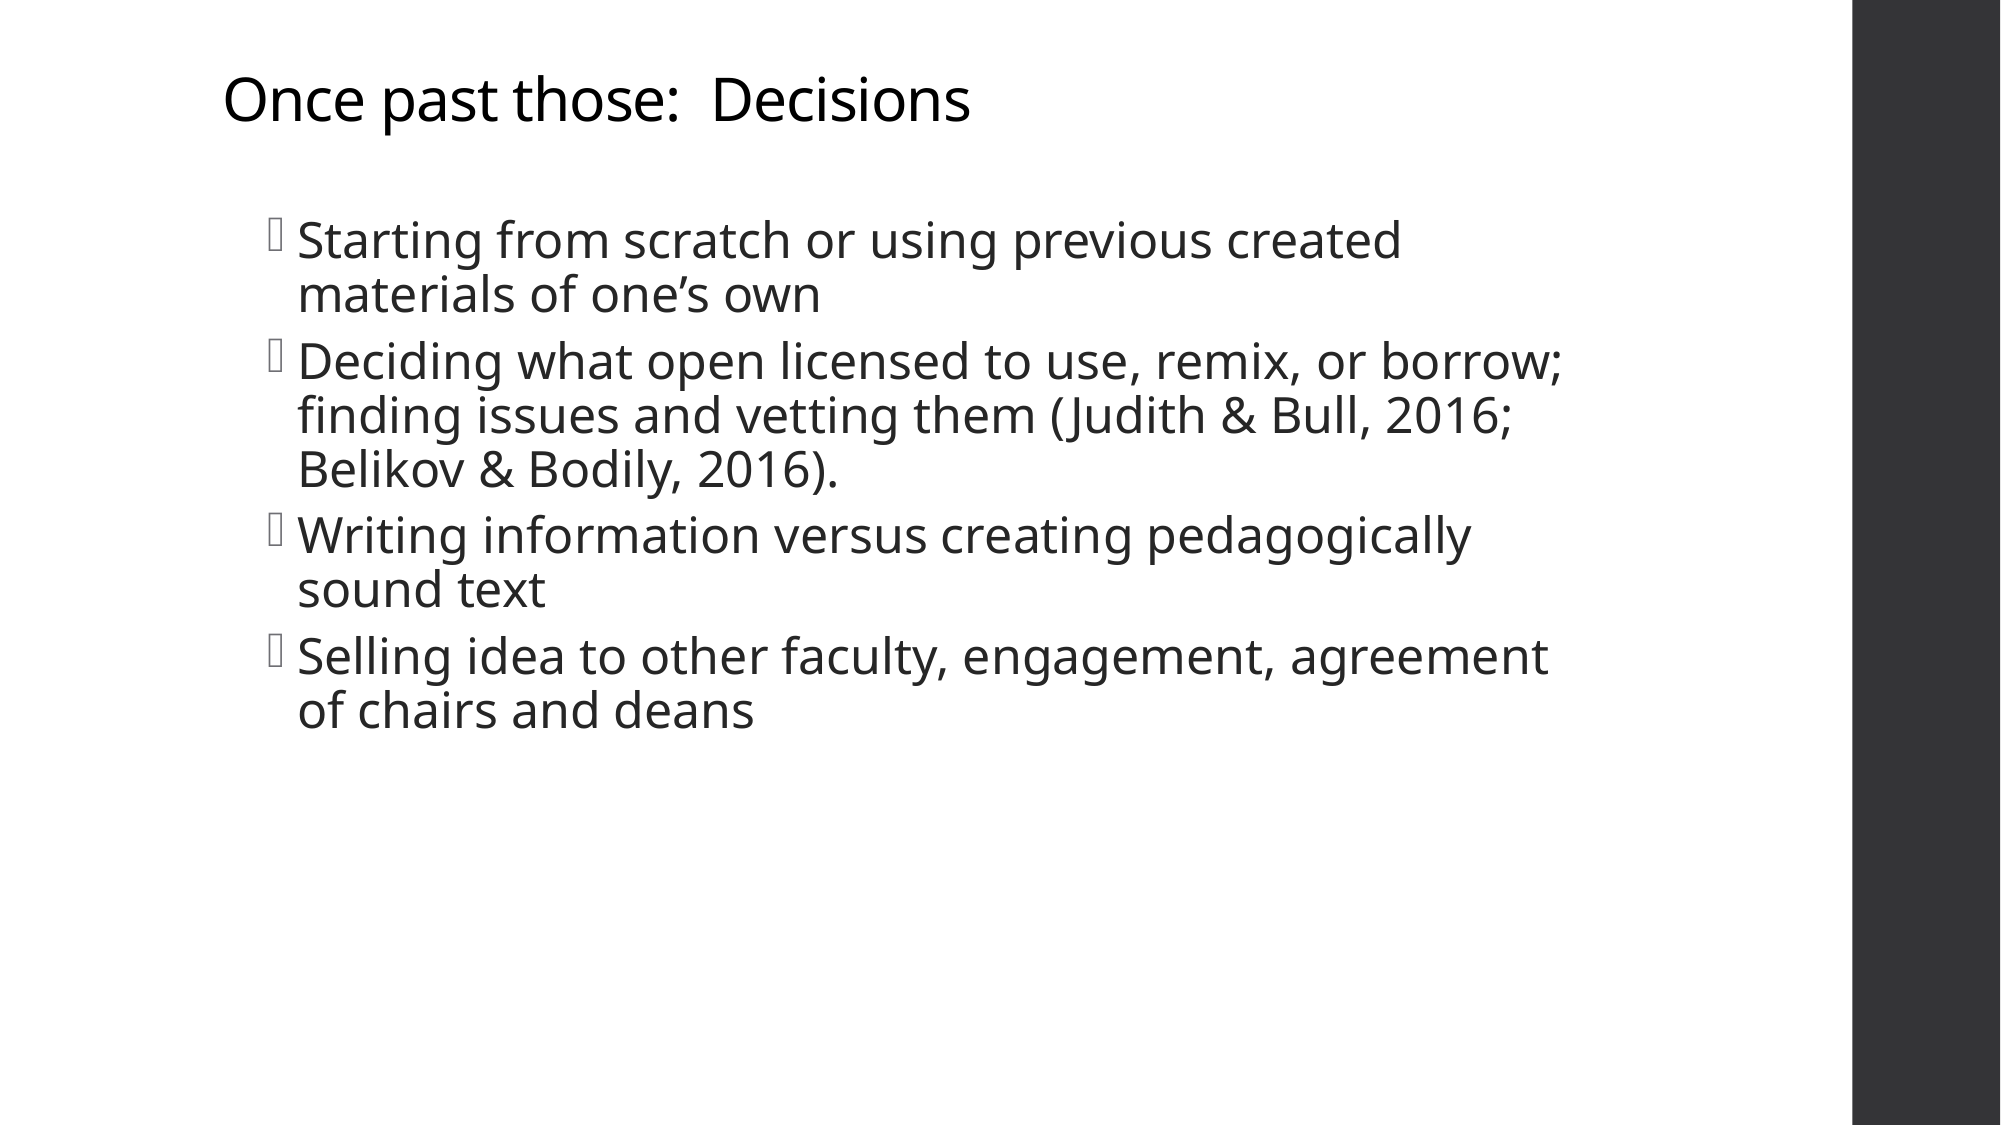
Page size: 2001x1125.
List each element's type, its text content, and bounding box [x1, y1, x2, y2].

title Once past those: Decisions [206, 60, 1797, 215]
list Starting from scratch or using previous created materials of one’s own Deciding what open licensed to use, remix, or borrow; finding issues and vetting them (Judith & Bull, 2016; Belikov & Bodily, 2016). Writing information versus creating pedagogically sound text Selling idea to other faculty, engagement, agreement of chairs and deans [206, 208, 1617, 1014]
